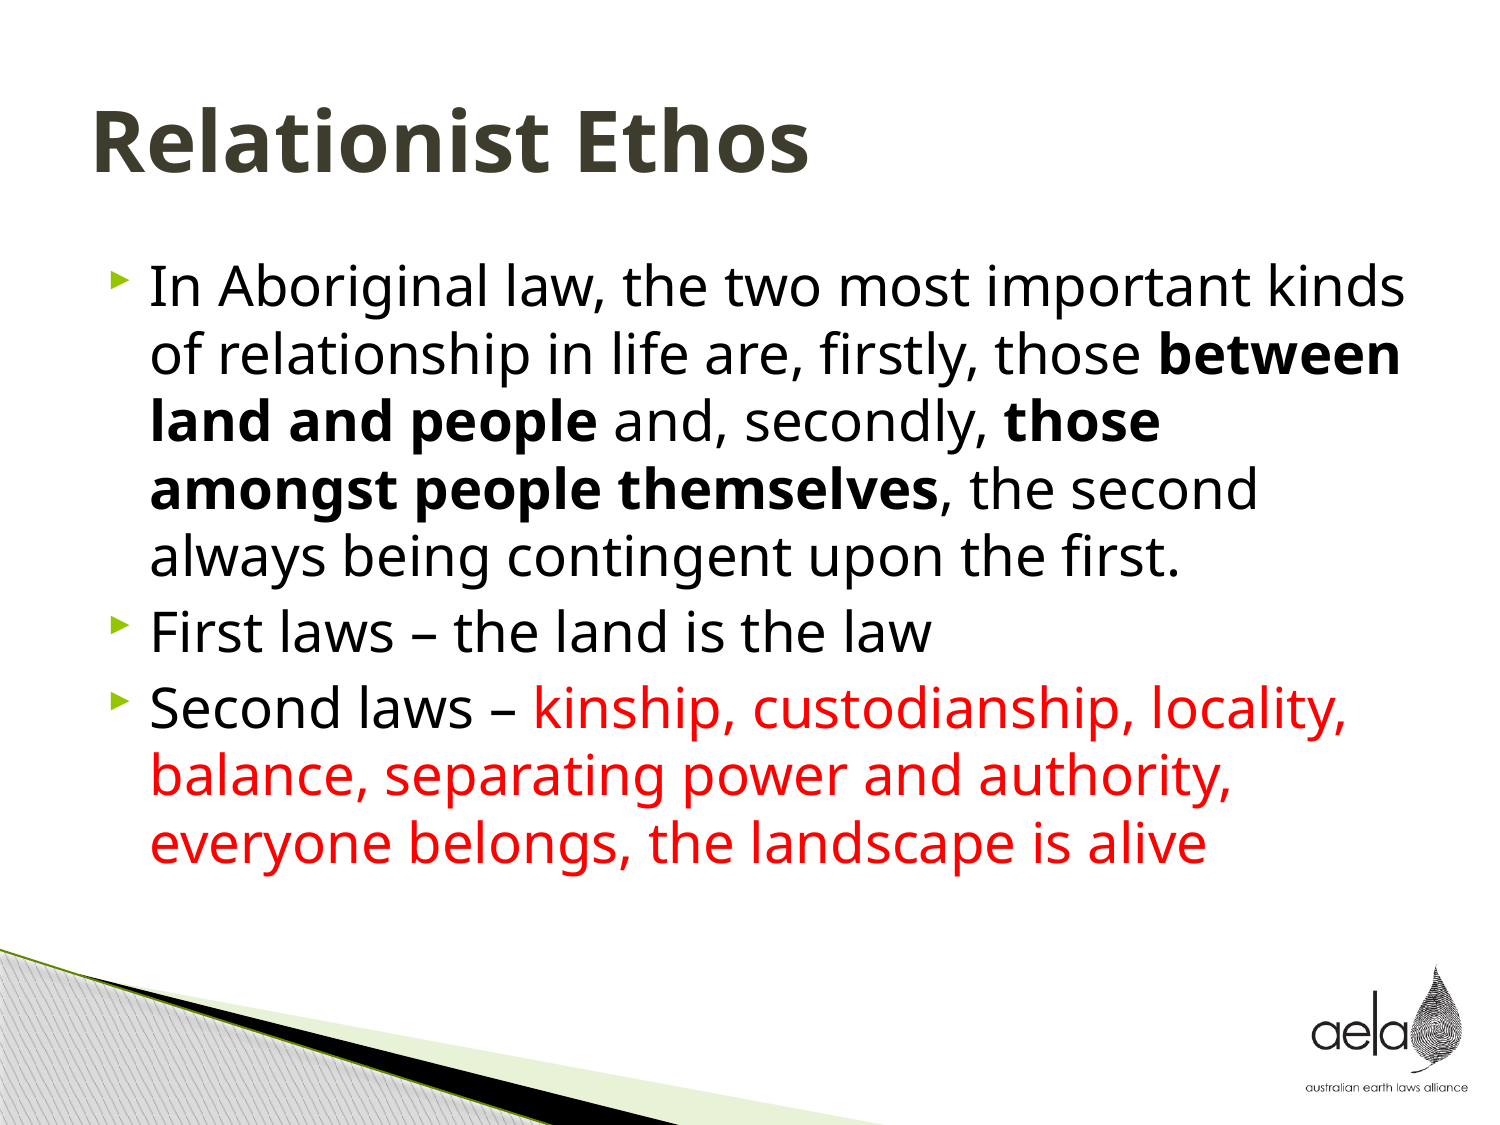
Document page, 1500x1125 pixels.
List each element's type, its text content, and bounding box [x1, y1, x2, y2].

picture [1305, 963, 1468, 1092]
title Relationist Ethos [75, 45, 1425, 233]
list In Aboriginal law, the two most important kinds of relationship in life are, firstly, those between land and people and, secondly, those amongst people themselves, the second always being contingent upon the first. First laws – the land is the law Second laws – kinship, custodianship, locality, balance, separating power and authority, everyone belongs, the landscape is alive [75, 243, 1425, 986]
